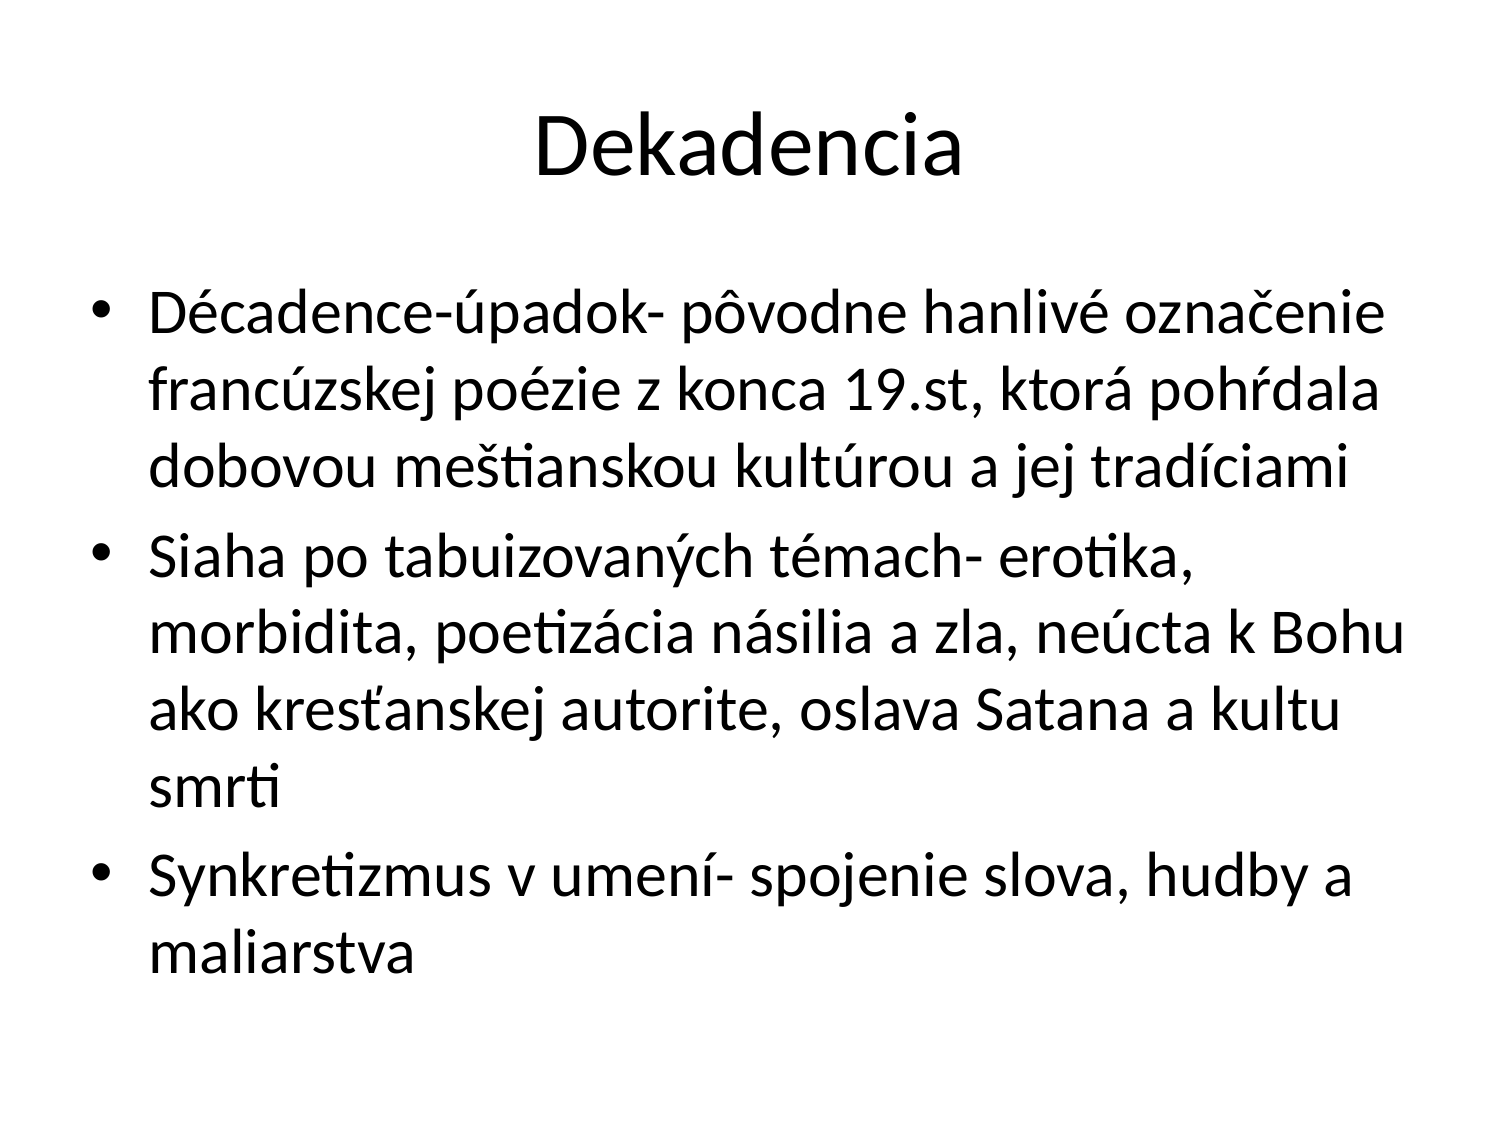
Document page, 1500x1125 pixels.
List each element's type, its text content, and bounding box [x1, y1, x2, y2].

list Décadence-úpadok- pôvodne hanlivé označenie francúzskej poézie z konca 19.st, ktorá pohŕdala dobovou meštianskou kultúrou a jej tradíciami Siaha po tabuizovaných témach- erotika, morbidita, poetizácia násilia a zla, neúcta k Bohu ako kresťanskej autorite, oslava Satana a kultu smrti Synkretizmus v umení- spojenie slova, hudby a maliarstva [75, 262, 1425, 1005]
title Dekadencia [75, 45, 1425, 233]
